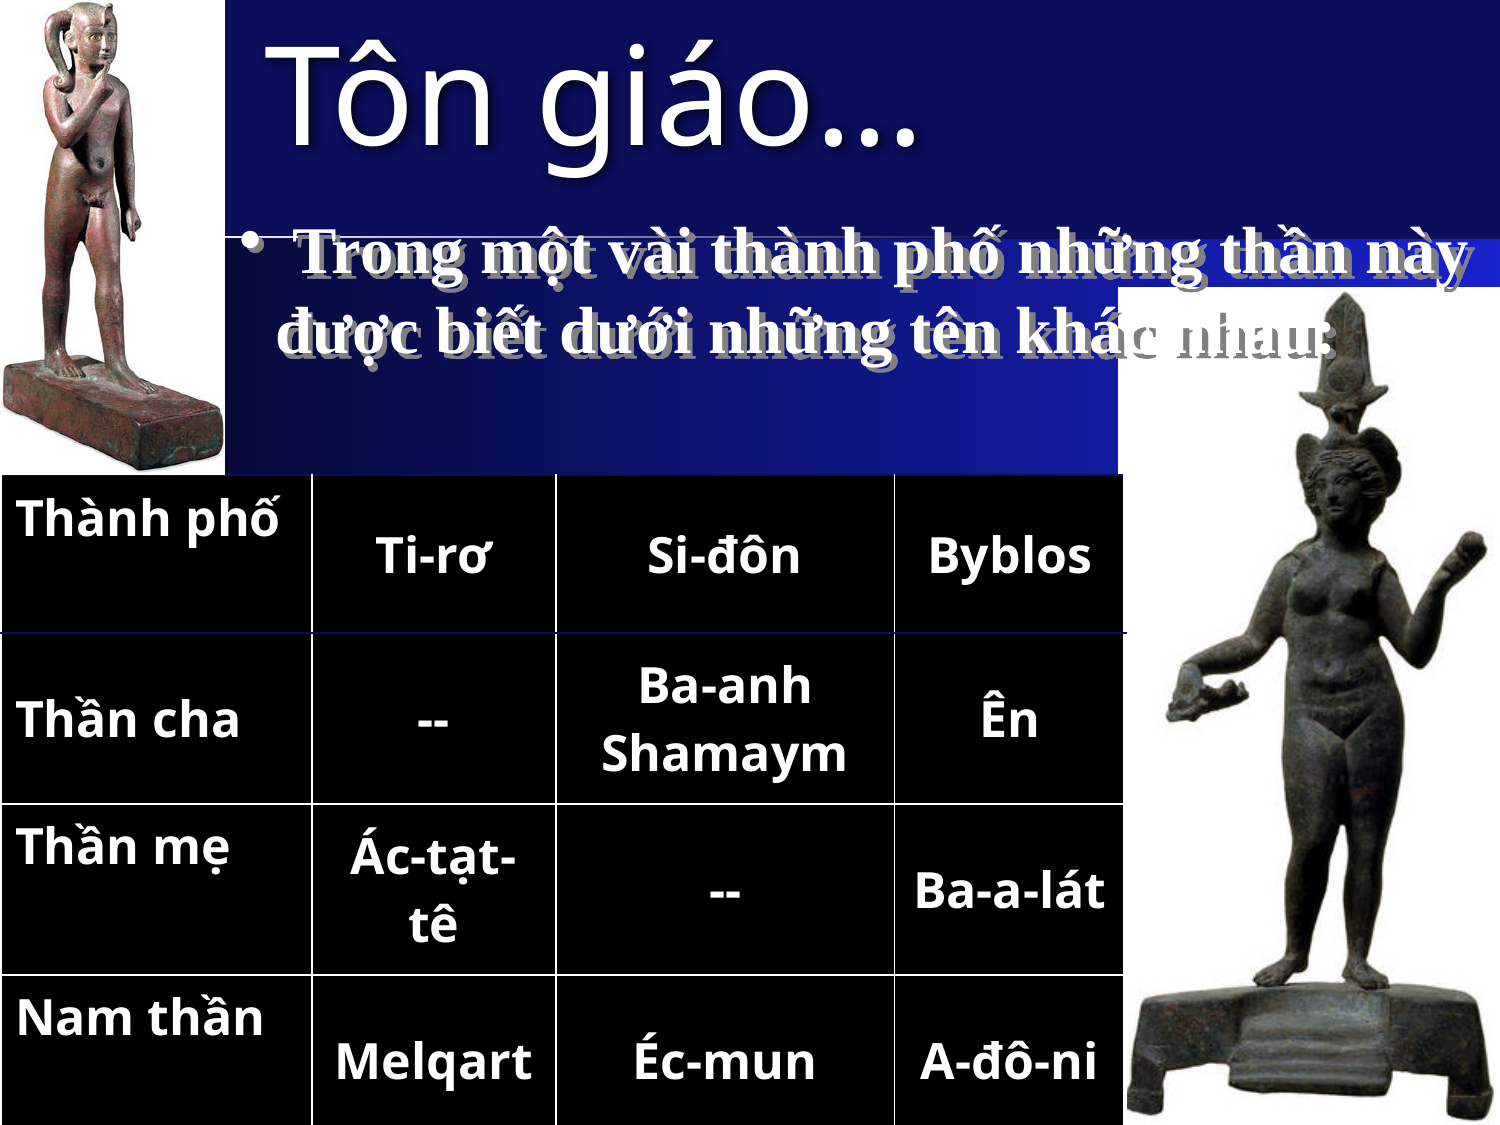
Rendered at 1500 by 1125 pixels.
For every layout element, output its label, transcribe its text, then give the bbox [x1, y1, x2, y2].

table_cell Ác-tạt-tê [313, 805, 555, 974]
table_cell Thần mẹ [2, 805, 311, 974]
table_header Thành phố [2, 476, 311, 632]
table_cell -- [557, 805, 894, 974]
table_cell Thần cha [2, 634, 311, 803]
title Tôn giáo… [249, 0, 1338, 204]
table_header Ti-rơ [313, 476, 555, 632]
table_cell Ba-anh Shamaym [557, 634, 894, 803]
text_box Trong một vài thành phố những thần này được biết dưới những tên khác nhau: [229, 199, 1500, 375]
table_header Si-đôn [557, 476, 894, 632]
table_cell Éc-mun [557, 976, 894, 1125]
table_cell -- [313, 634, 555, 803]
table_cell Ên [895, 634, 1113, 803]
table_cell Ba-a-lát [895, 805, 1113, 974]
table_cell Nam thần [2, 976, 311, 1125]
table_cell A-đô-ni [895, 976, 1113, 1125]
table_header Byblos [895, 476, 1113, 632]
picture [1118, 287, 1500, 1125]
picture [0, 0, 225, 476]
table_cell Melqart [313, 976, 555, 1125]
